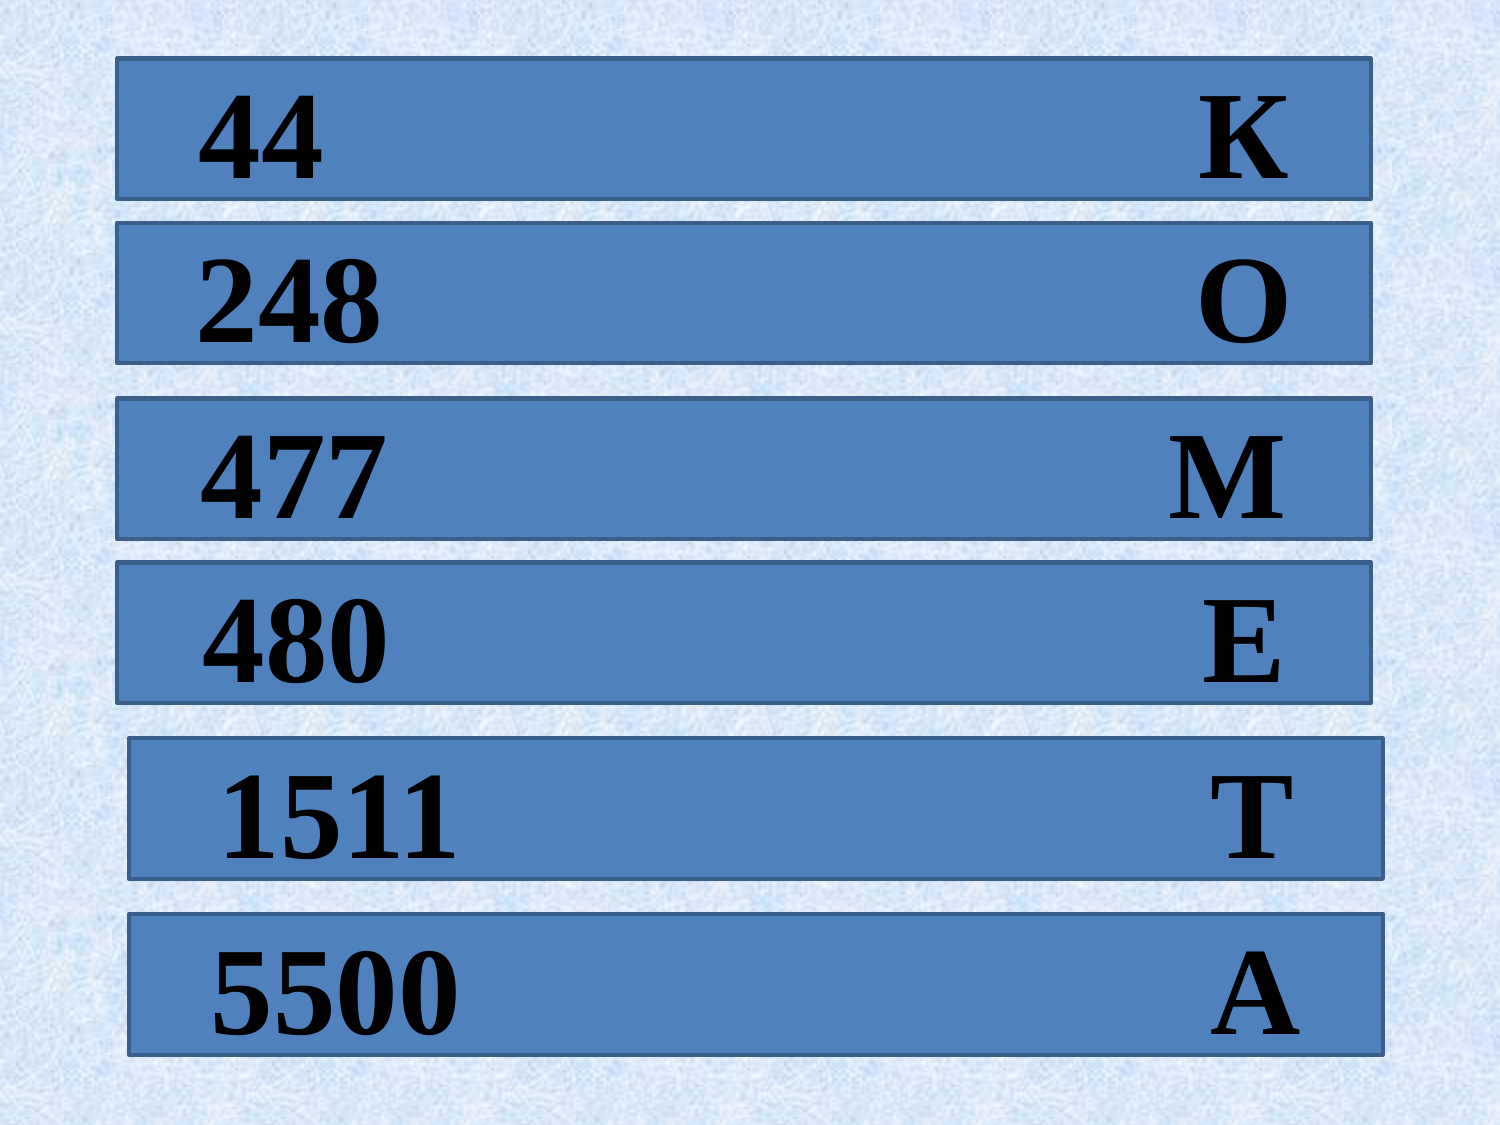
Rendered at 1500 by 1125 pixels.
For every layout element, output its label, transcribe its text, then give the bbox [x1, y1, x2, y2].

text_box 44 К [115, 56, 1373, 201]
picture [0, 0, 1500, 1125]
text_box 1511 Т [127, 736, 1385, 881]
text_box 5500 А [127, 912, 1385, 1057]
text_box 480 Е [115, 560, 1373, 705]
text_box 248 О [115, 221, 1373, 365]
text_box 477 М [115, 396, 1373, 541]
